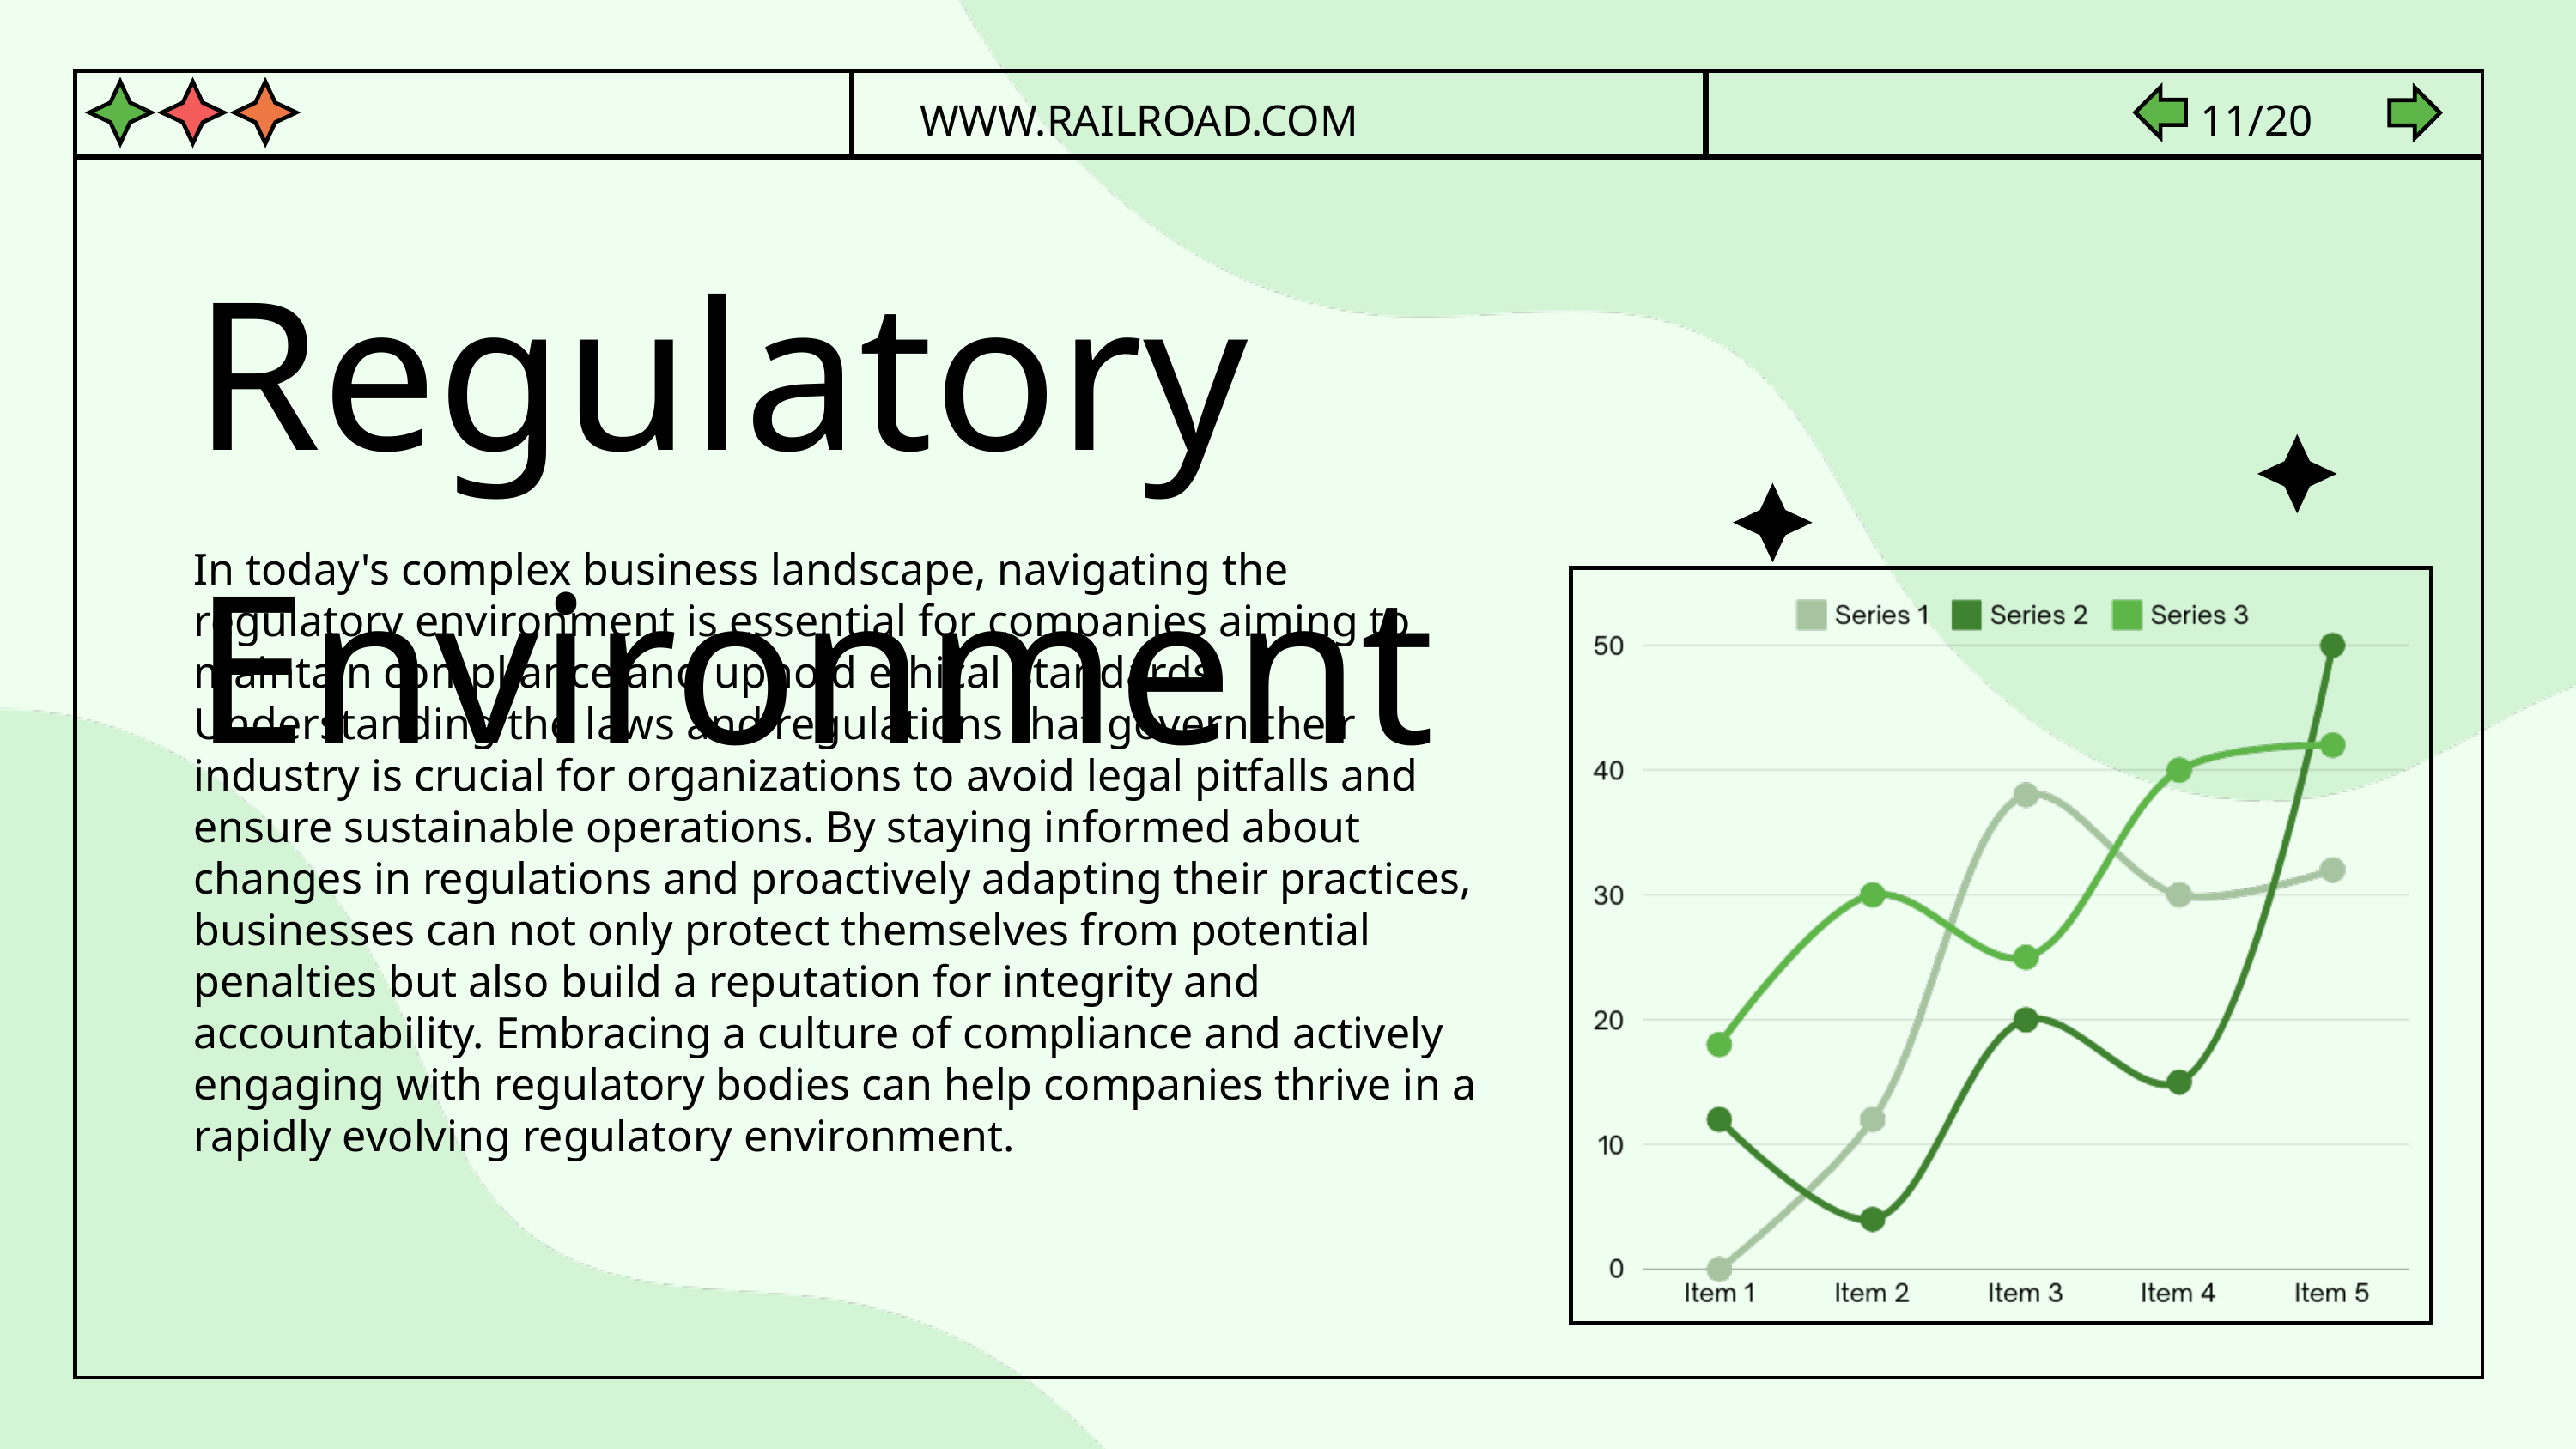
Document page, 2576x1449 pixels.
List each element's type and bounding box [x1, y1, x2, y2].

picture [0, 0, 2576, 1449]
text_box [1732, 482, 1813, 563]
text_box [75, 45, 2483, 1379]
text_box [2257, 433, 2337, 514]
